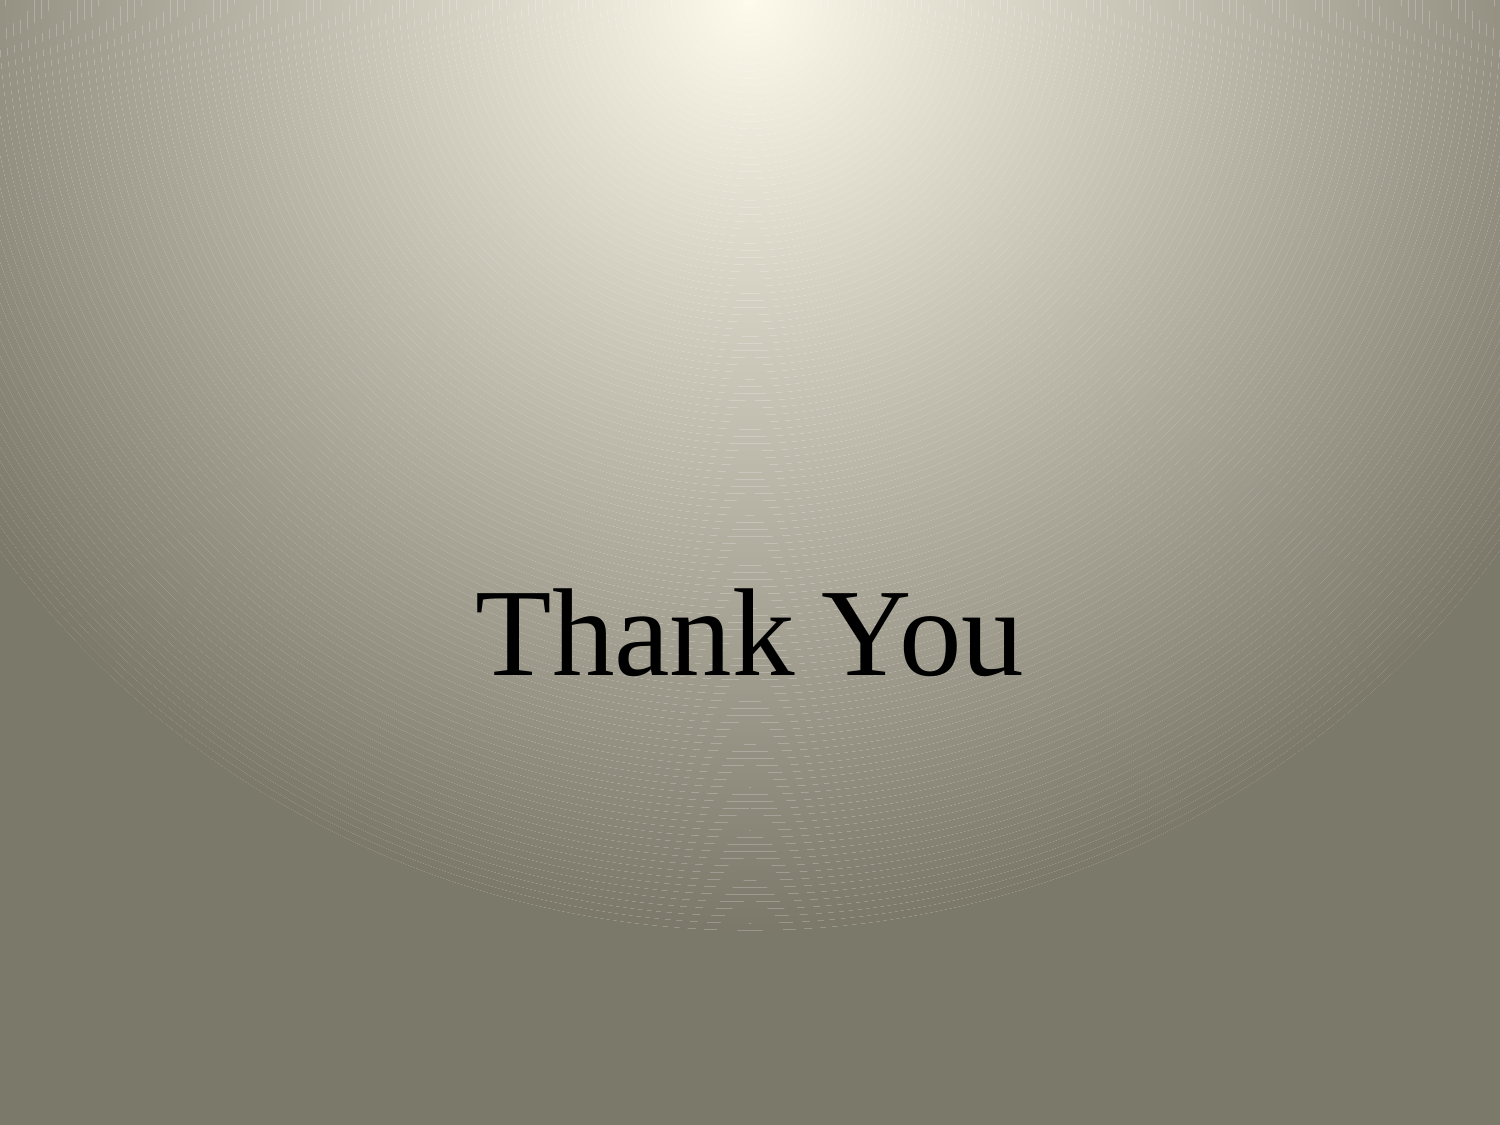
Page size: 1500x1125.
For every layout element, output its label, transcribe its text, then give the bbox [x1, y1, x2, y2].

list Thank You [75, 262, 1425, 1005]
